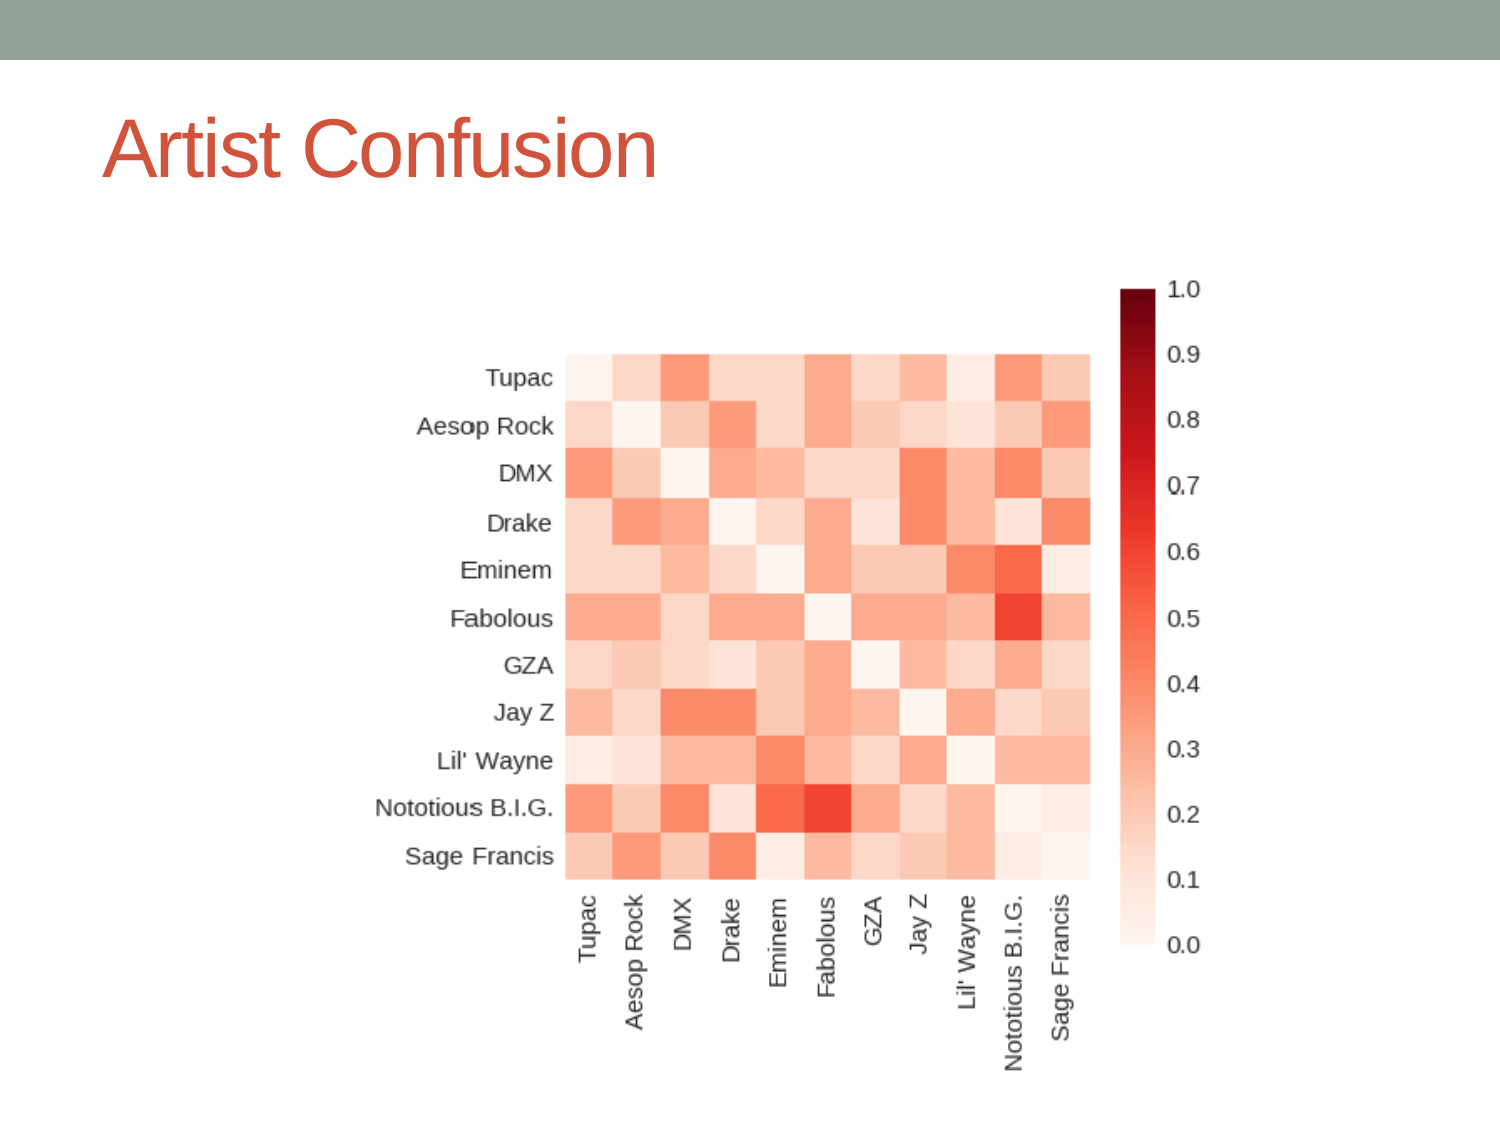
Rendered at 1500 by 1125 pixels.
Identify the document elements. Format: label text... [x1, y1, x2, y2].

title Artist Confusion [87, 62, 1438, 225]
picture [299, 224, 1256, 1084]
